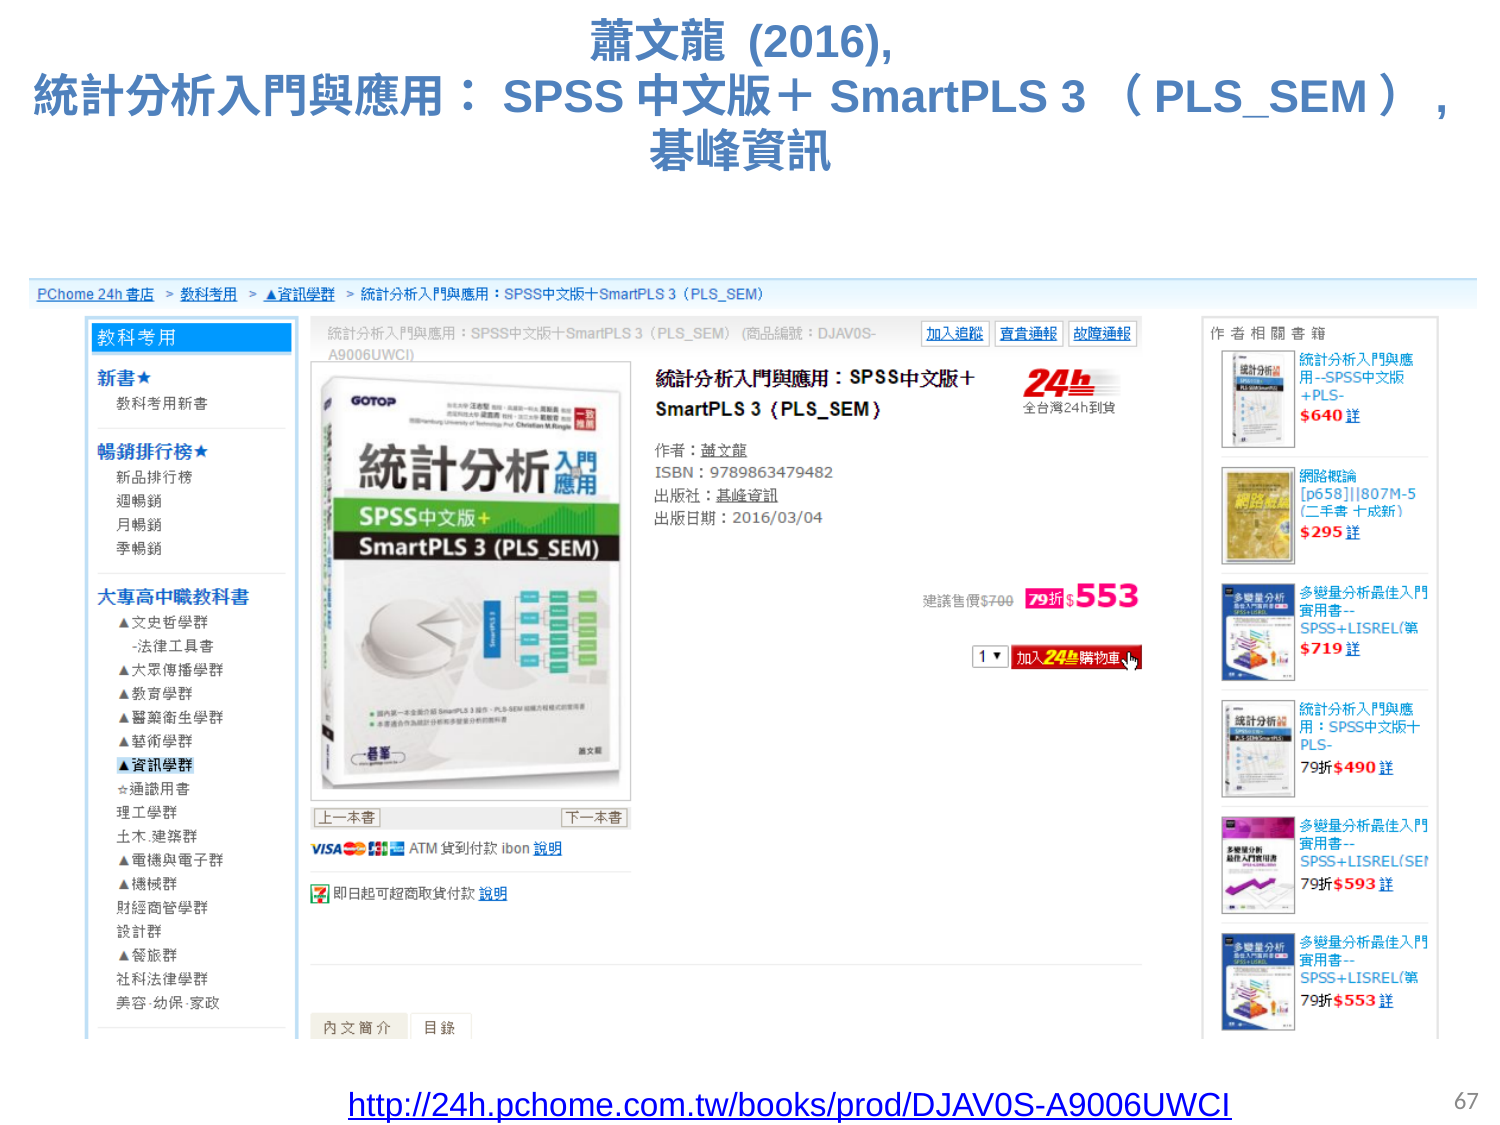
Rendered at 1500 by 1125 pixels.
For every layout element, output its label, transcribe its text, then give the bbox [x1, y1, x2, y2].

text_box 蕭文龍 (2016), 統計分析入門與應用：SPSS中文版＋SmartPLS 3（PLS_SEM）, 碁峰資訊 [5, 4, 1477, 184]
picture [29, 278, 1477, 1040]
text_box http://24h.pchome.com.tw/books/prod/DJAV0S-A9006UWCI [253, 1075, 1326, 1125]
slide_number 67 [1144, 1069, 1495, 1125]
